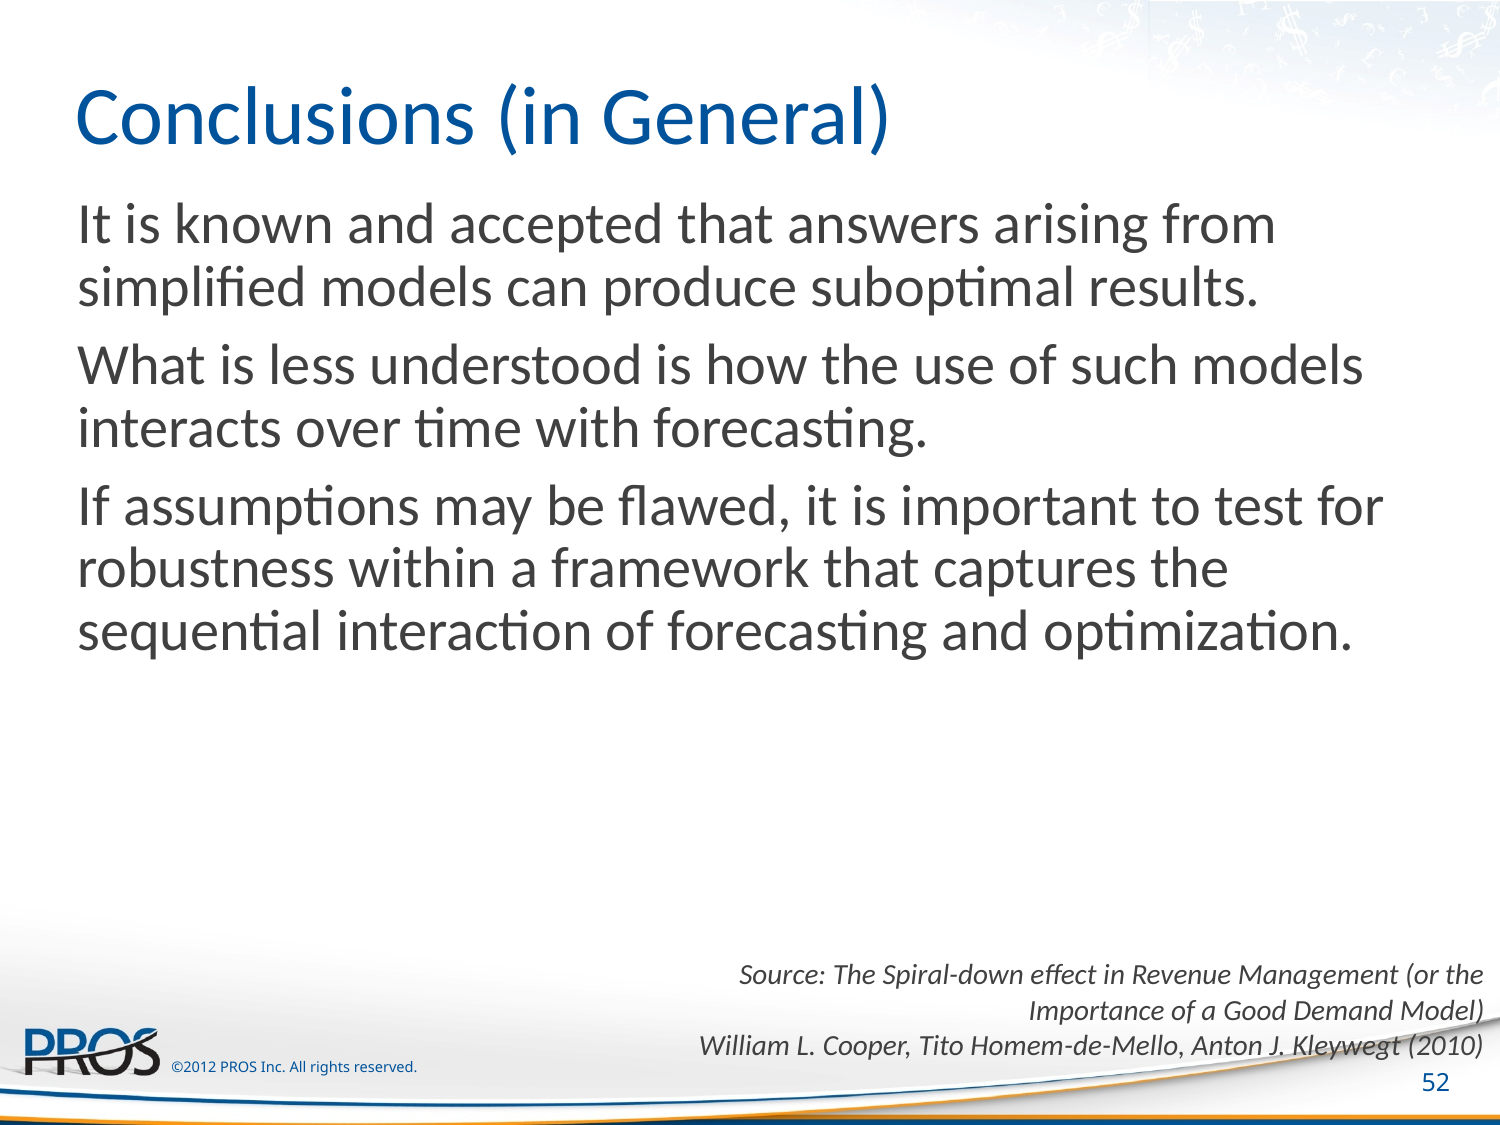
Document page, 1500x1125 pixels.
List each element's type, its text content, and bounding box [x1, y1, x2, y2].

text_box Source: The Spiral-down effect in Revenue Management (or the Importance of a Good Demand Model) William L. Cooper, Tito Homem-de-Mello, Anton J. Kleywegt (2010) [687, 952, 1488, 1064]
title Conclusions (in General) [75, 25, 1427, 163]
slide_number 52 [1394, 1064, 1478, 1106]
picture [0, 0, 1500, 1125]
list It is known and accepted that answers arising from simplified models can produce suboptimal results. What is less understood is how the use of such models interacts over time with forecasting. If assumptions may be flawed, it is important to test for robustness within a framework that captures the sequential interaction of forecasting and optimization. [74, 190, 1427, 1000]
